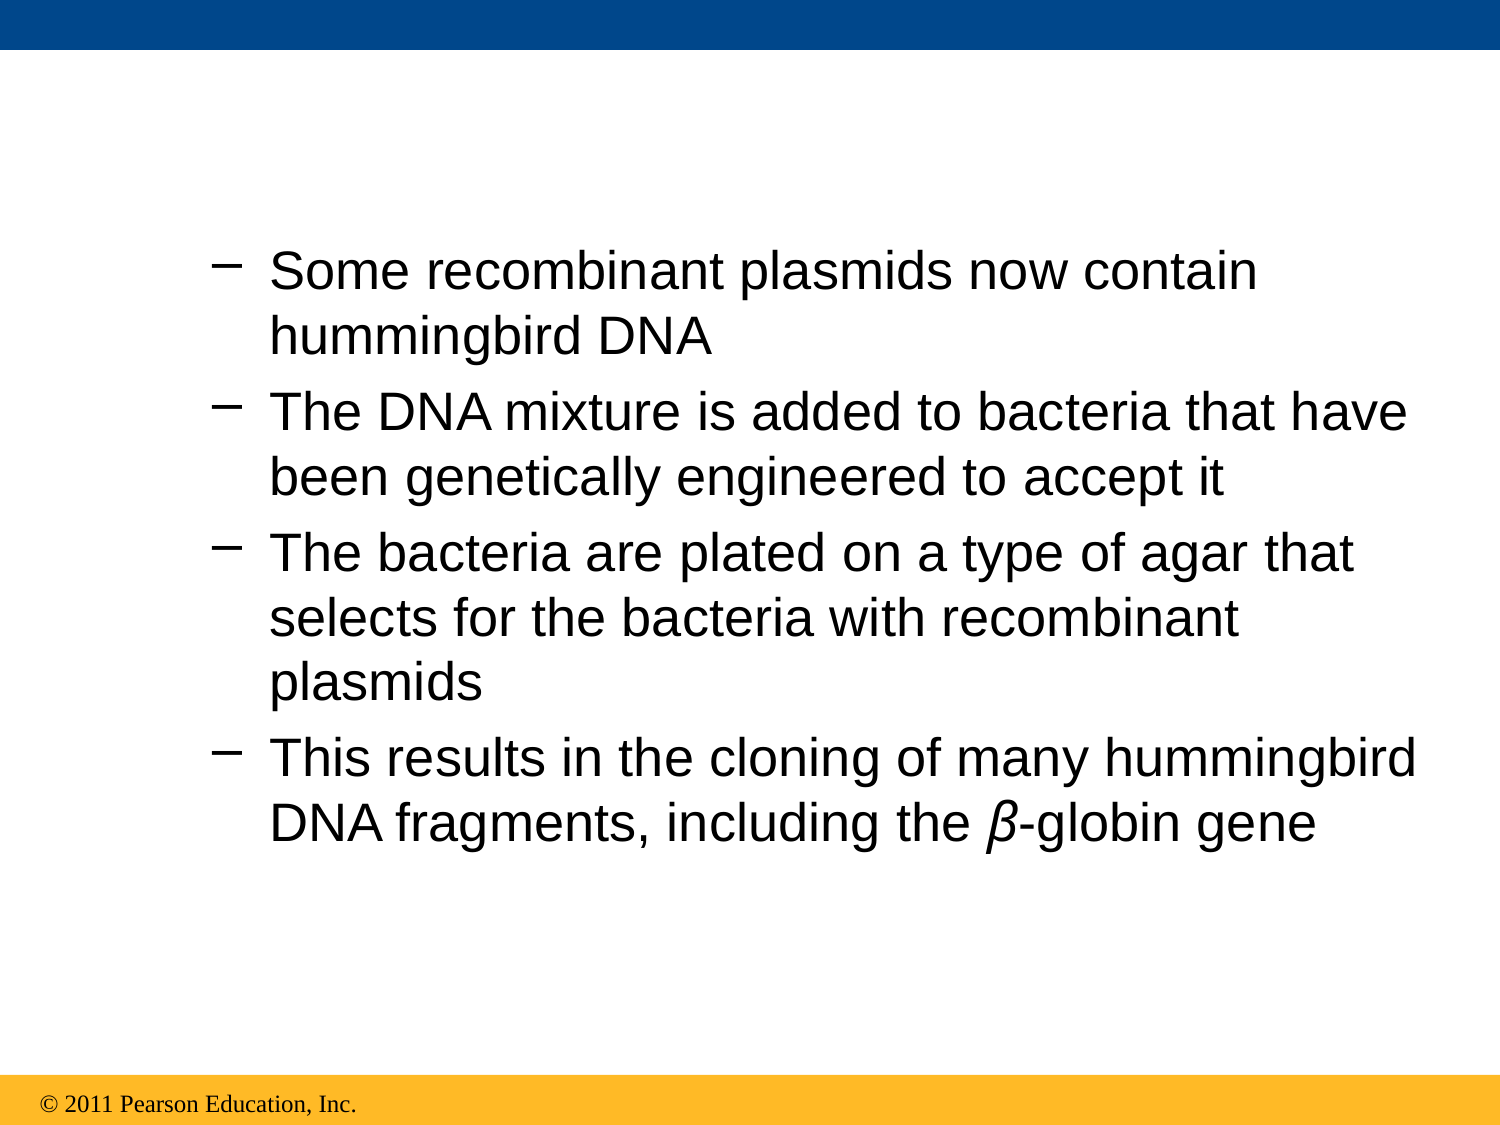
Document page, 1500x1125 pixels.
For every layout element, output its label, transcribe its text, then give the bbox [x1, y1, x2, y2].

list Some recombinant plasmids now contain hummingbird DNA The DNA mixture is added to bacteria that have been genetically engineered to accept it The bacteria are plated on a type of agar that selects for the bacteria with recombinant plasmids This results in the cloning of many hummingbird DNA fragments, including the β-globin gene [37, 227, 1438, 1073]
text_box [0, 0, 1500, 50]
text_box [0, 1074, 1500, 1125]
